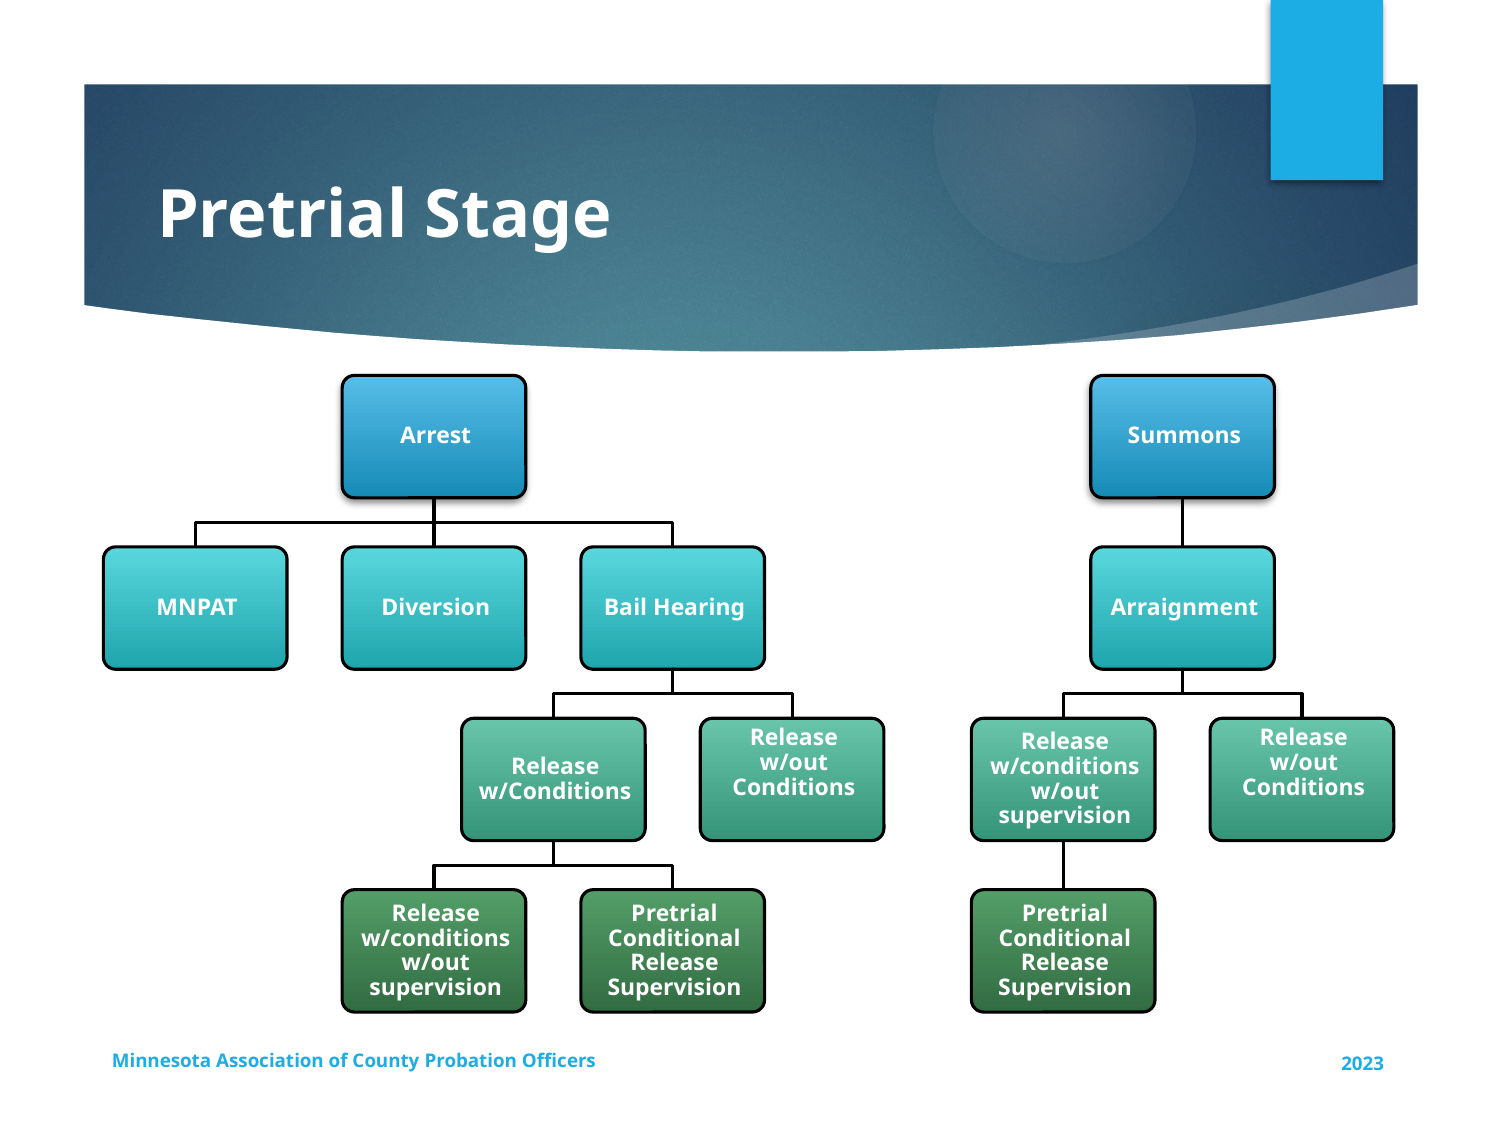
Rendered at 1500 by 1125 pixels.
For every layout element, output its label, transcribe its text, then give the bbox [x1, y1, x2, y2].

footer Minnesota Association of County Probation Officers [96, 1044, 731, 1082]
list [0, 374, 650, 1013]
slide_number 2023 [1236, 1044, 1400, 1082]
title Pretrial Stage [142, 152, 1183, 269]
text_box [651, 374, 1500, 1013]
